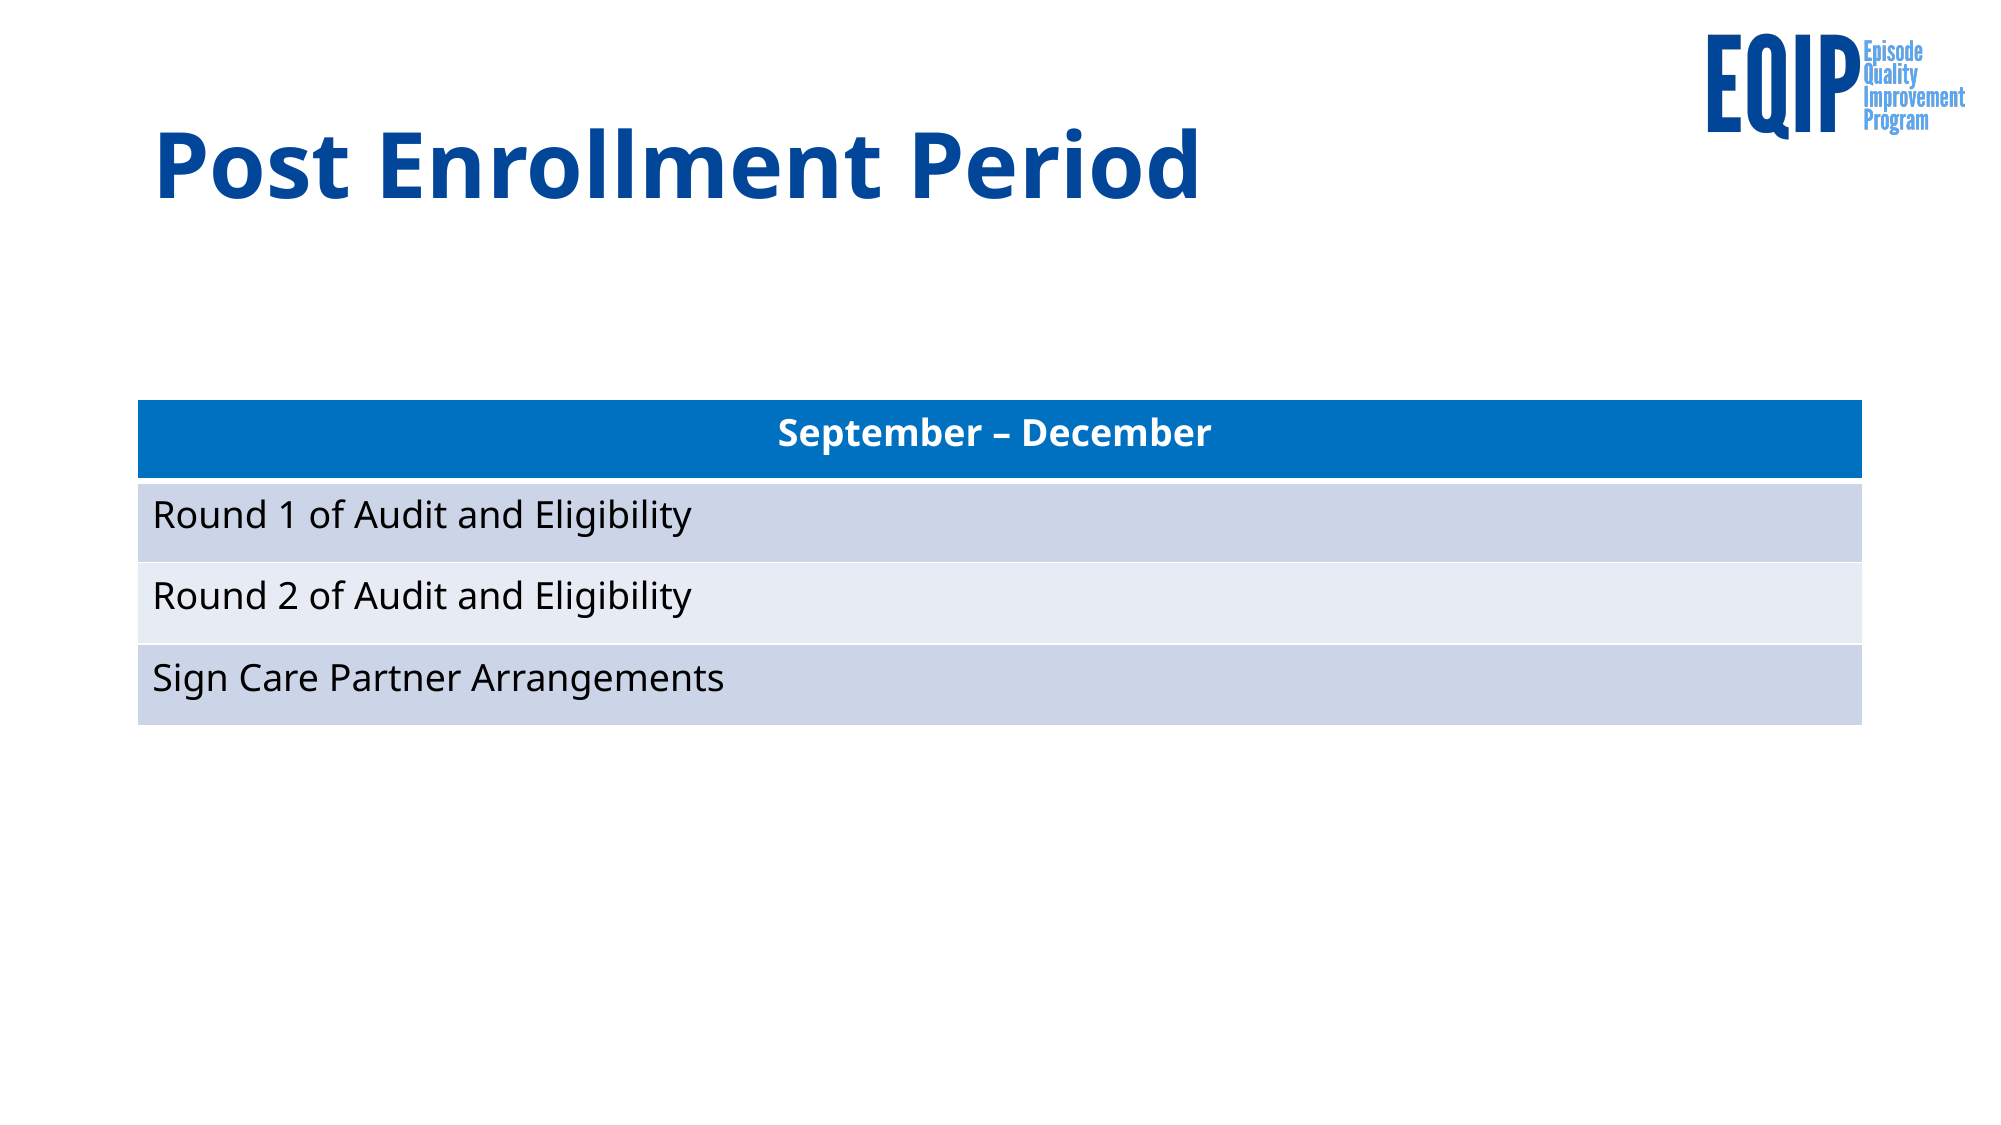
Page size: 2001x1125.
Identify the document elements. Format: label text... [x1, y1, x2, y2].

table_cell Sign Care Partner Arrangements [138, 645, 1862, 725]
table_cell Round 2 of Audit and Eligibility [138, 563, 1862, 643]
table_header September – December [138, 400, 1862, 478]
table_cell Round 1 of Audit and Eligibility [138, 484, 1862, 562]
picture [1684, 0, 1977, 236]
title Post Enrollment Period [137, 59, 1863, 278]
